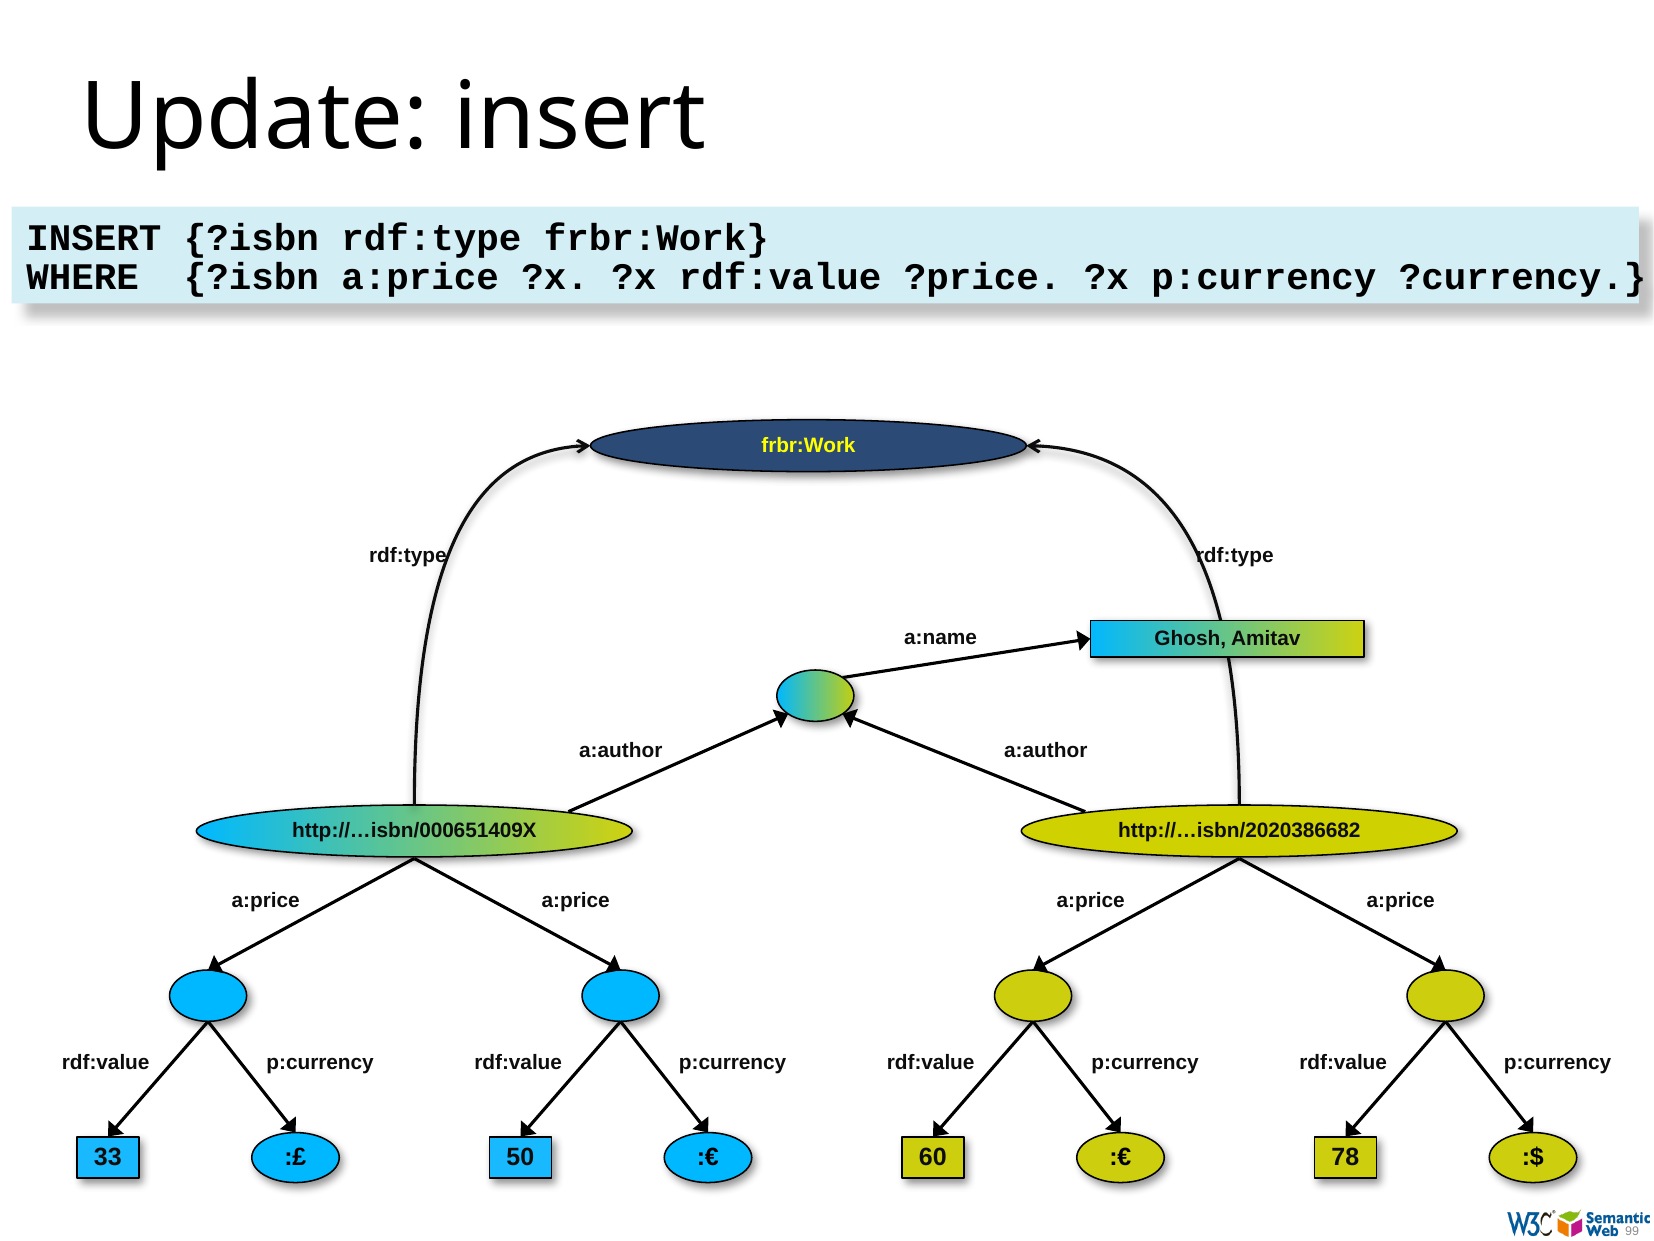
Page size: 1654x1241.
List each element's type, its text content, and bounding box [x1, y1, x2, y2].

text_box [14, 417, 1640, 1183]
text_box INSERT {?isbn rdf:type frbr:Work} WHERE {?isbn a:price ?x. ?x rdf:value ?price. ?x p:currency ?currency.} [11, 206, 1639, 304]
picture [1507, 1208, 1650, 1237]
title Update: insert [64, 7, 1602, 206]
